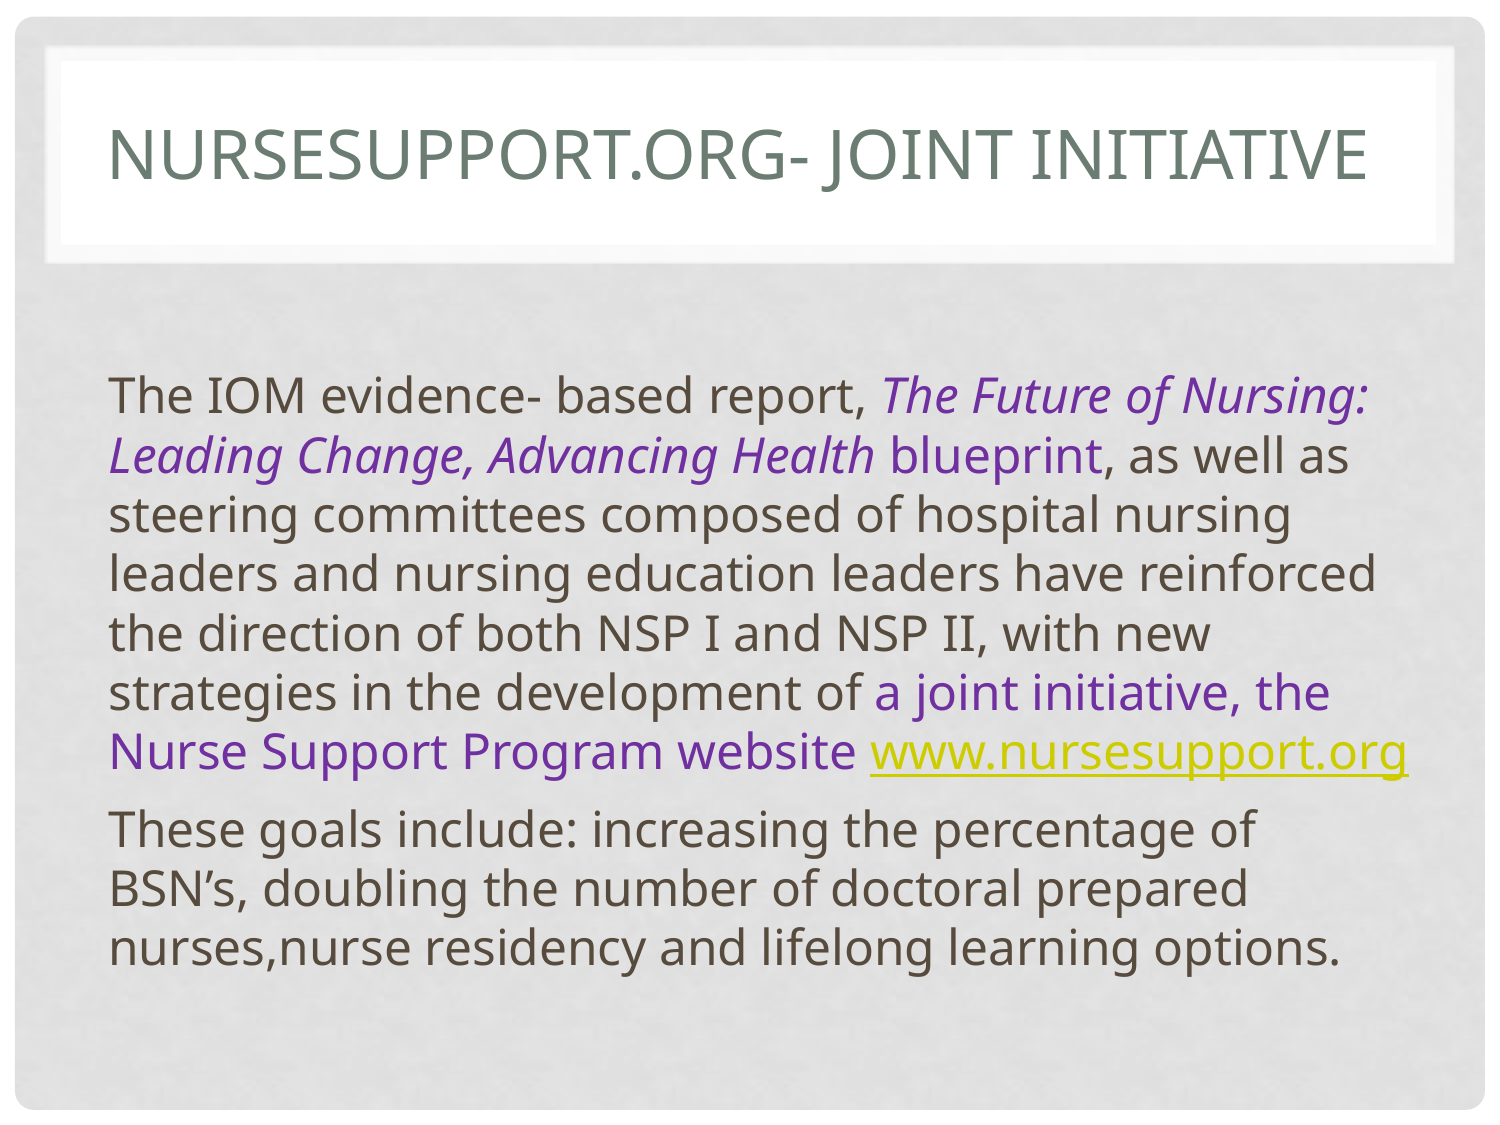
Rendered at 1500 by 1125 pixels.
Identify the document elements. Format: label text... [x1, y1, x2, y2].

list The IOM evidence- based report, The Future of Nursing: Leading Change, Advancing Health blueprint, as well as steering committees composed of hospital nursing leaders and nursing education leaders have reinforced the direction of both NSP I and NSP II, with new strategies in the development of a joint initiative, the Nurse Support Program website www.nursesupport.org These goals include: increasing the percentage of BSN’s, doubling the number of doctoral prepared nurses,nurse residency and lifelong learning options. [75, 287, 1425, 1005]
title Nursesupport.org- joint initiative [69, 66, 1425, 238]
